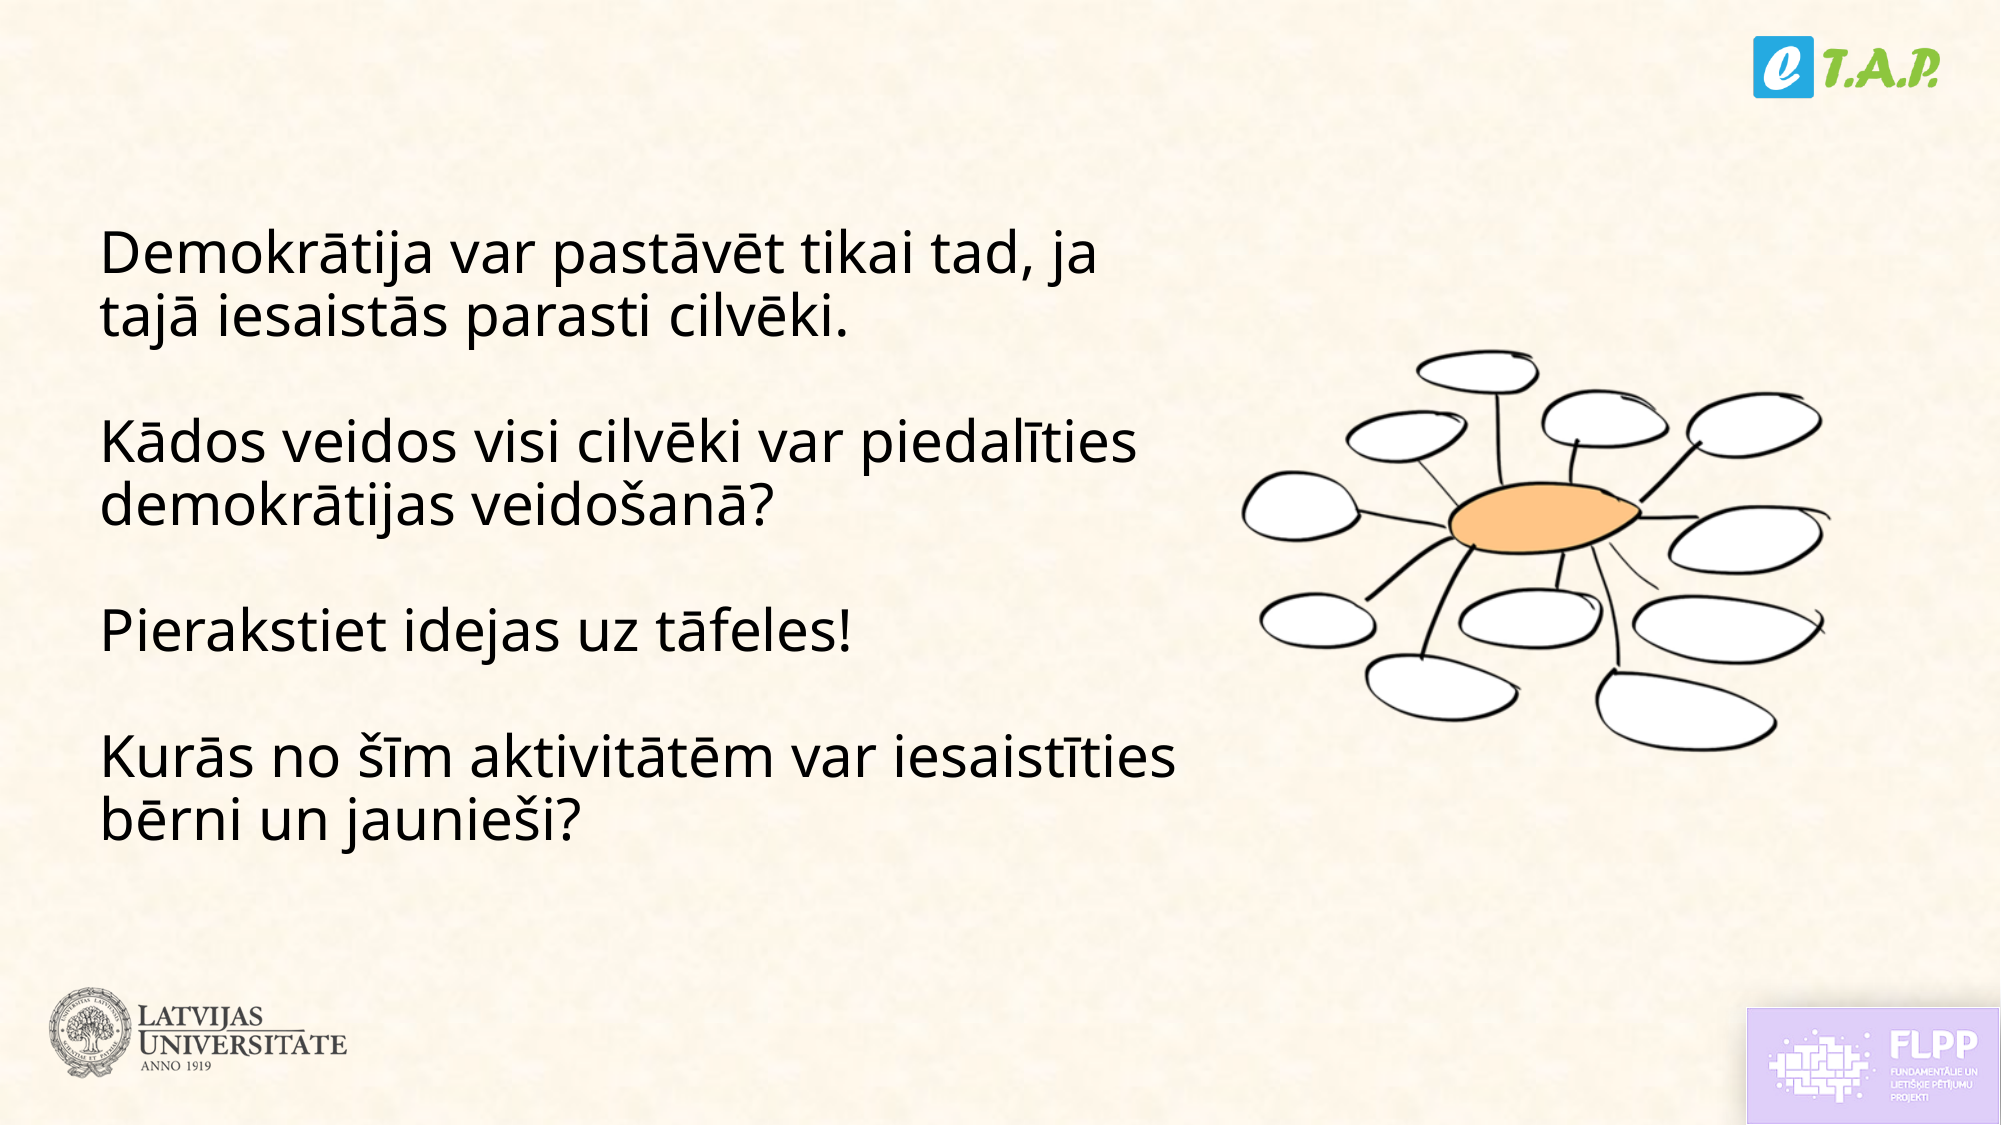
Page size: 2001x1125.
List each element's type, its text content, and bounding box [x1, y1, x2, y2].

picture [24, 971, 371, 1094]
title Demokrātija var pastāvēt tikai tad, ja tajā iesaistās parasti cilvēki. Kādos veidos visi cilvēki var piedalīties demokrātijas veidošanā? Pierakstiet idejas uz tāfeles! Kurās no šīm aktivitātēm var iesaistīties bērni un jaunieši? [84, 469, 1224, 861]
picture [1236, 339, 1836, 762]
picture [1693, 0, 2000, 130]
picture [1746, 1007, 2000, 1125]
